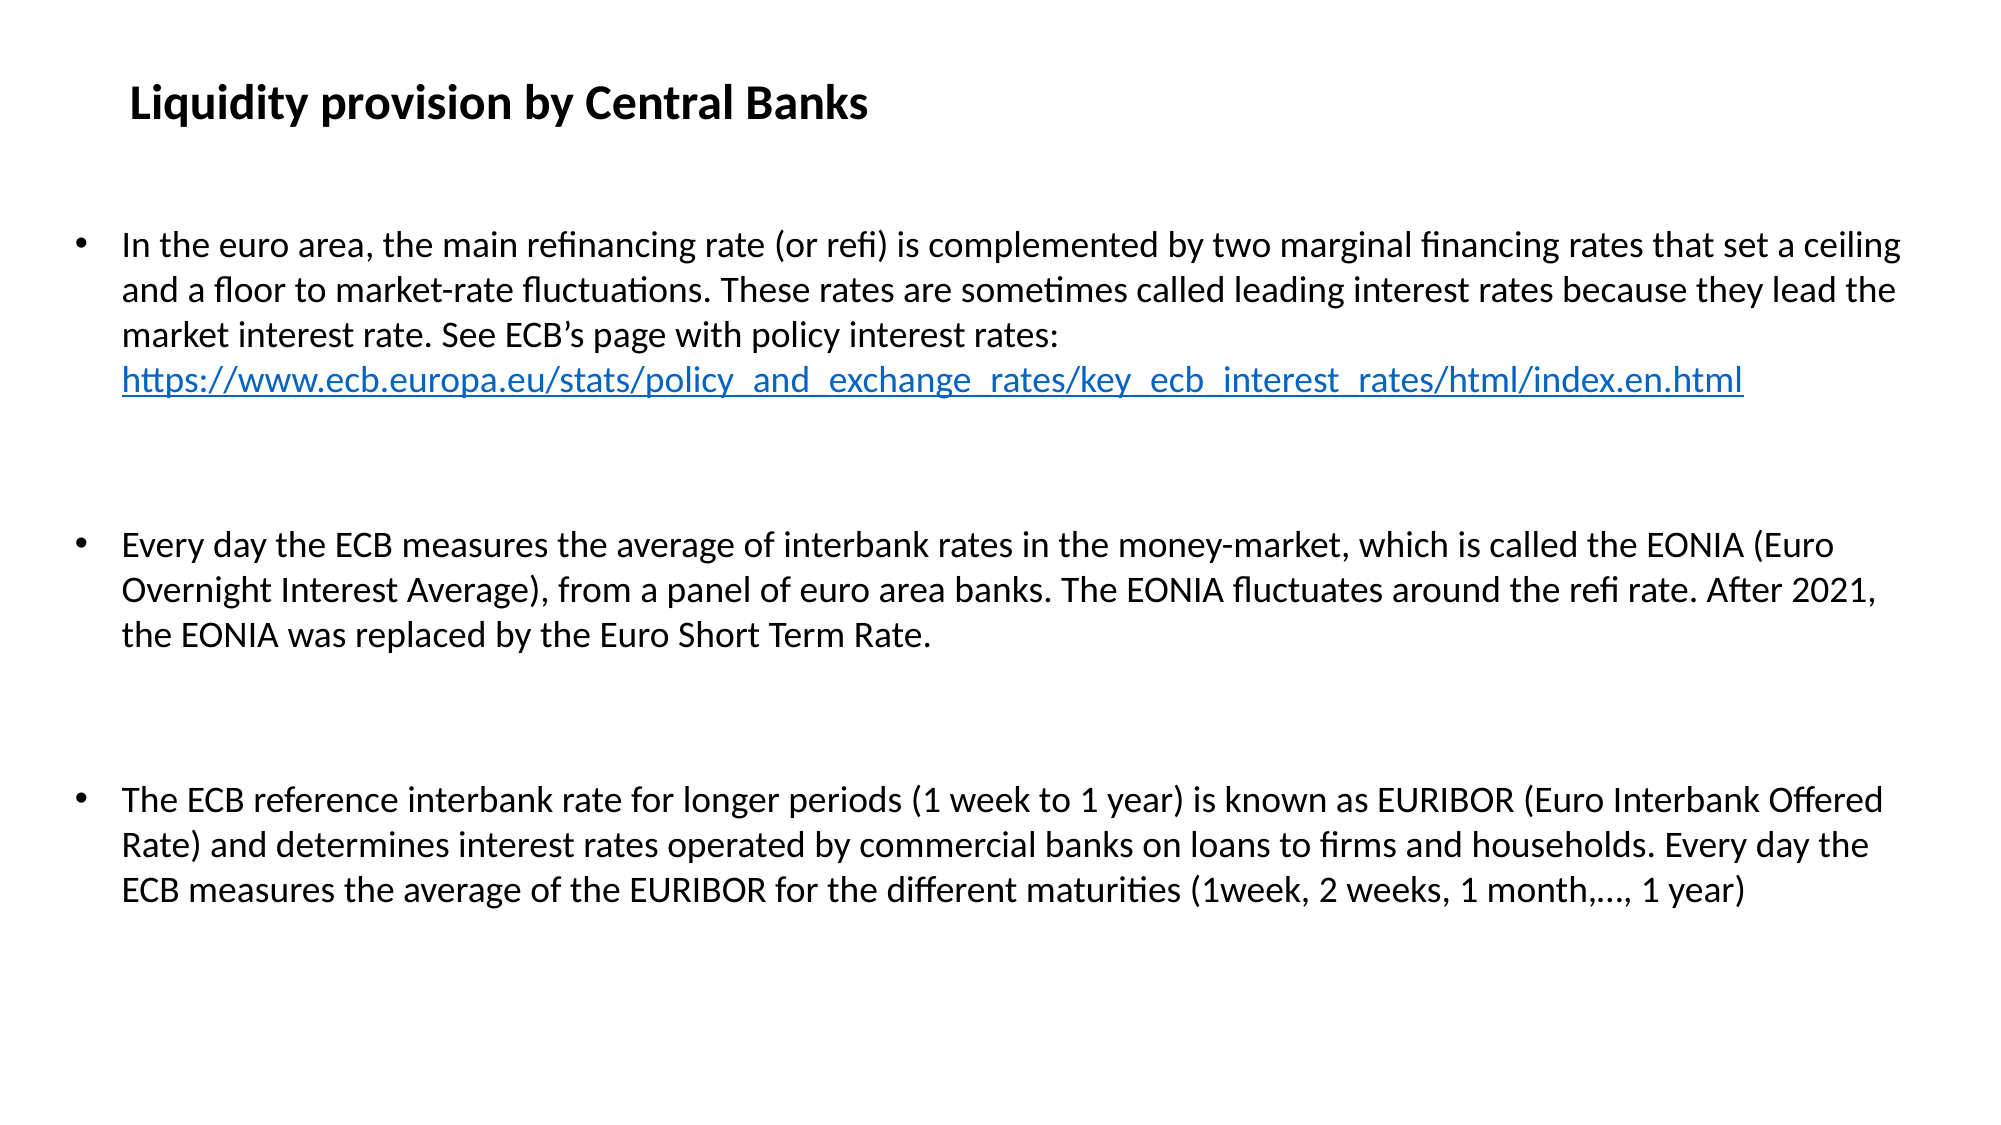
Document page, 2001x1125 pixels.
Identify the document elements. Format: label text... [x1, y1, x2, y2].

text_box Liquidity provision by Central Banks [114, 62, 1115, 137]
text_box In the euro area, the main refinancing rate (or refi) is complemented by two marginal financing rates that set a ceiling and a floor to market-rate fluctuations. These rates are sometimes called leading interest rates because they lead the market interest rate. See ECB’s page with policy interest rates: https://www.ecb.europa.eu/stats/policy_and_exchange_rates/key_ecb_interest_rates/html/index.en.html Every day the ECB measures the average of interbank rates in the money-market, which is called the EONIA (Euro Overnight Interest Average), from a panel of euro area banks. The EONIA fluctuates around the refi rate. After 2021, the EONIA was replaced by the Euro Short Term Rate. The ECB reference interbank rate for longer periods (1 week to 1 year) is known as EURIBOR (Euro Interbank Offered Rate) and determines interest rates operated by commercial banks on loans to firms and households. Every day the ECB measures the average of the EURIBOR for the different maturities (1week, 2 weeks, 1 month,…, 1 year) [60, 212, 1940, 918]
